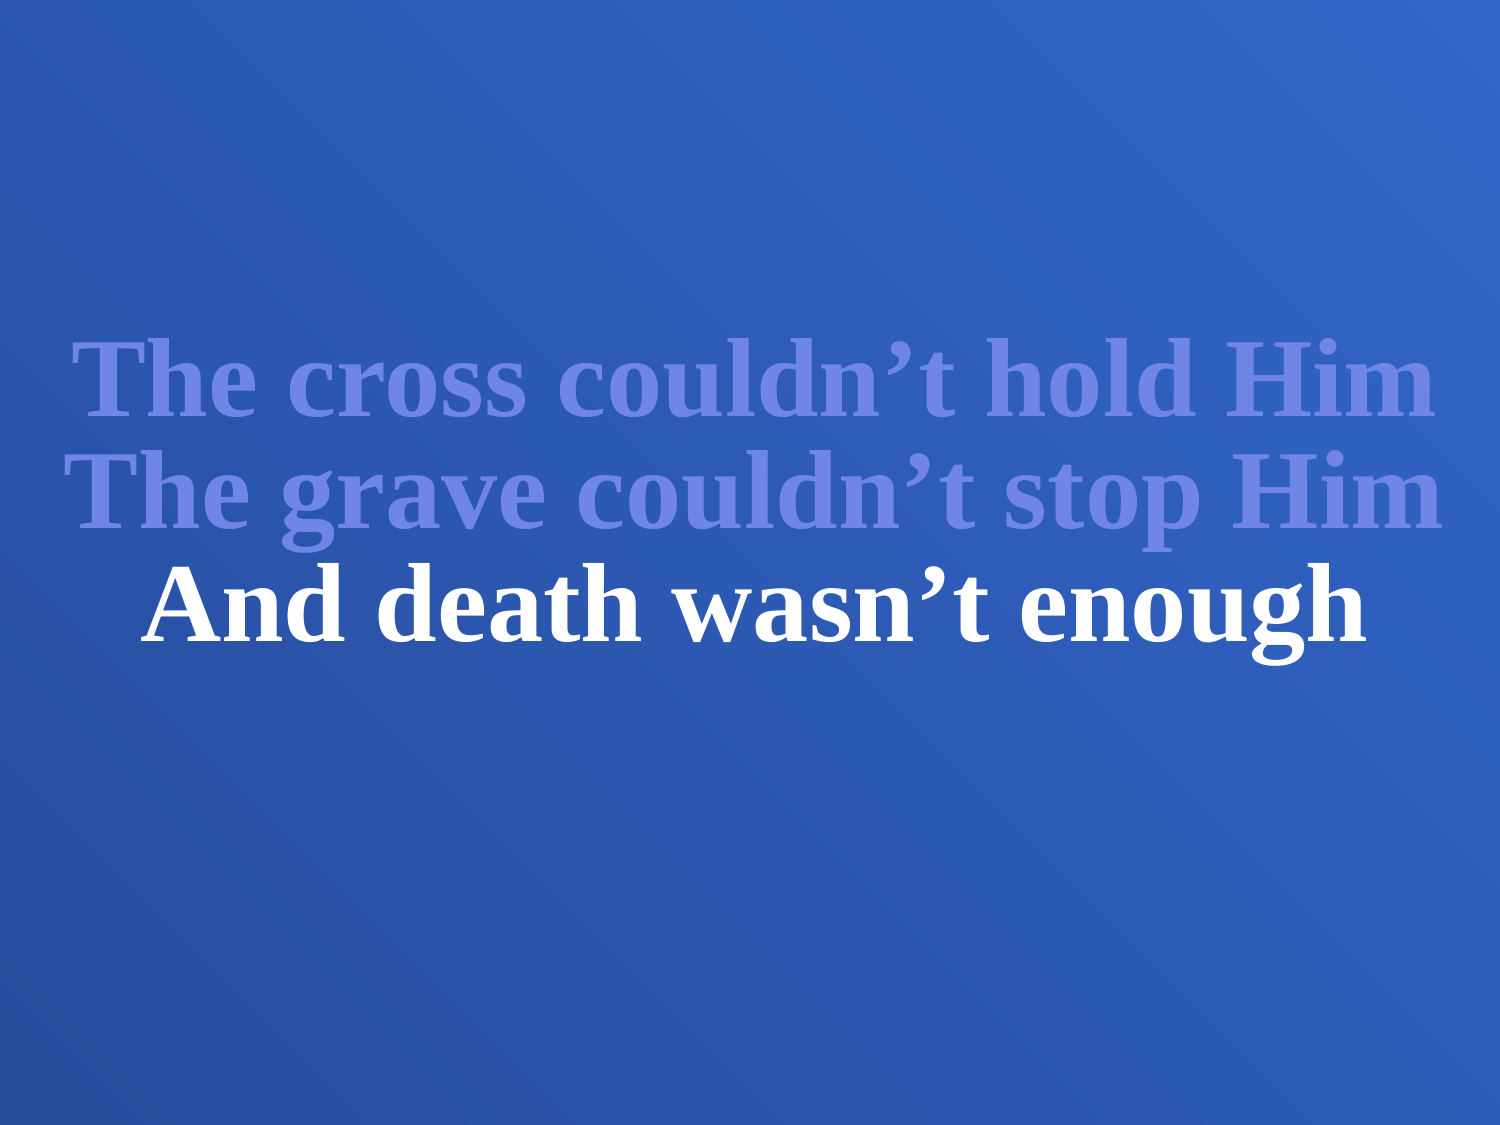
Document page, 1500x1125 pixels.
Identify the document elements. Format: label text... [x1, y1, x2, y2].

text_box The cross couldn’t hold Him The grave couldn’t stop Him And death wasn’t enough [4, 318, 1500, 671]
